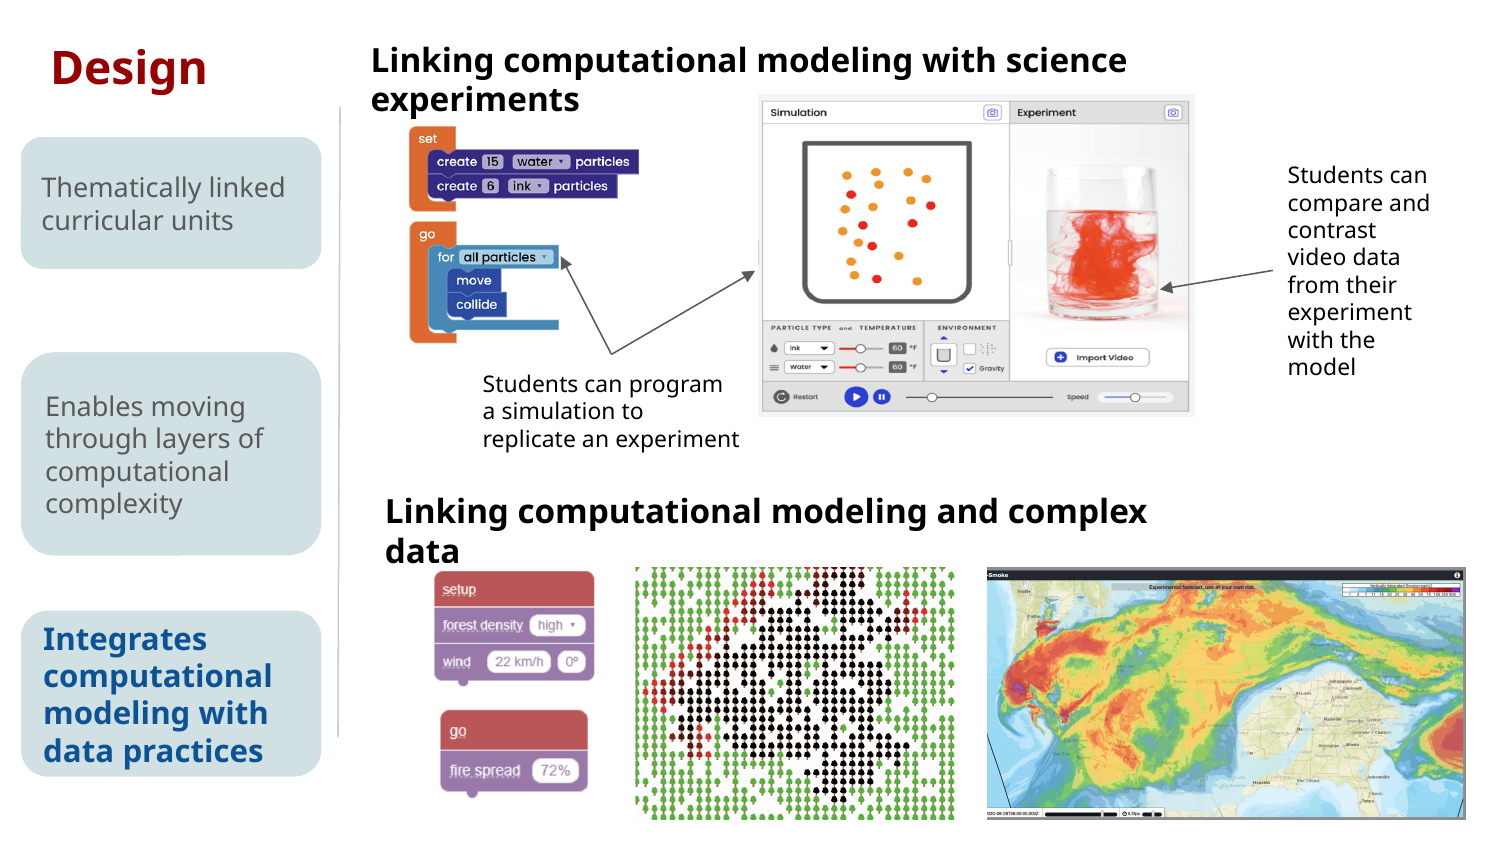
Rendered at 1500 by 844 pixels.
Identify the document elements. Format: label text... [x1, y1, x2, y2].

text_box Linking computational modeling and complex data [369, 475, 1205, 586]
text_box Students can compare and contrast video data from their experiment with the model [1272, 145, 1456, 396]
picture [986, 567, 1467, 820]
text_box Linking computational modeling with science experiments [355, 23, 1304, 134]
picture [406, 117, 641, 348]
picture [434, 703, 595, 810]
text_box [1159, 257, 1273, 290]
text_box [560, 255, 612, 355]
text_box Enables moving through layers of computational complexity [20, 351, 323, 557]
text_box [337, 106, 341, 738]
picture [635, 567, 957, 820]
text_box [616, 270, 756, 355]
text_box Thematically linked curricular units [19, 136, 323, 270]
picture [425, 563, 605, 698]
text_box Students can program a simulation to replicate an experiment [467, 356, 756, 467]
text_box Integrates computational modeling with data practices [20, 609, 323, 778]
title Design [34, 23, 253, 118]
picture [758, 94, 1195, 417]
